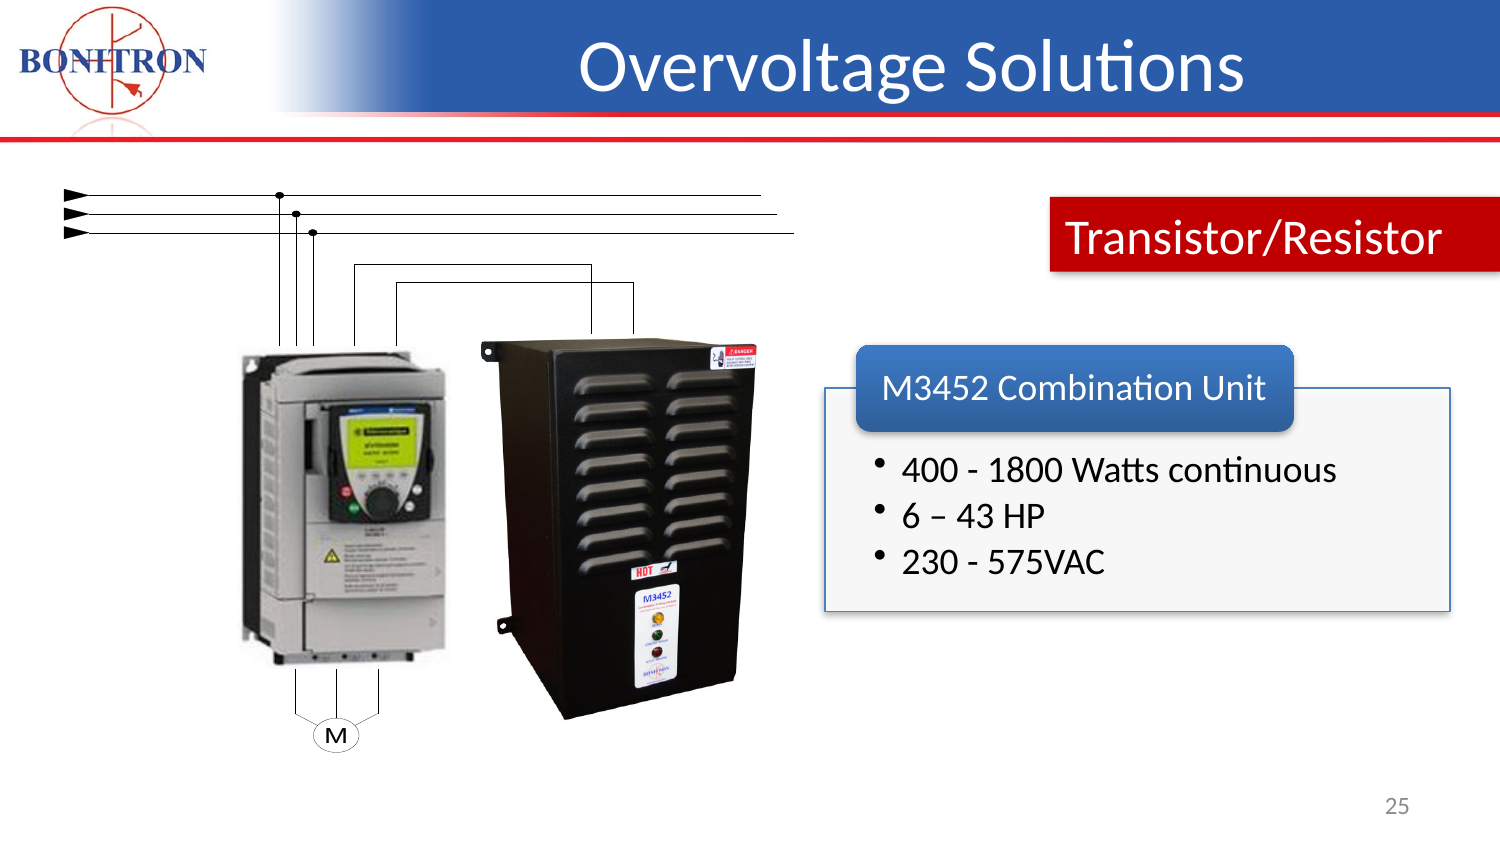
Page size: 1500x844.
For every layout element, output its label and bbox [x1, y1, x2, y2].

text_box [0, 0, 1500, 844]
text_box [824, 309, 1451, 648]
picture [474, 334, 763, 723]
picture [237, 346, 451, 669]
